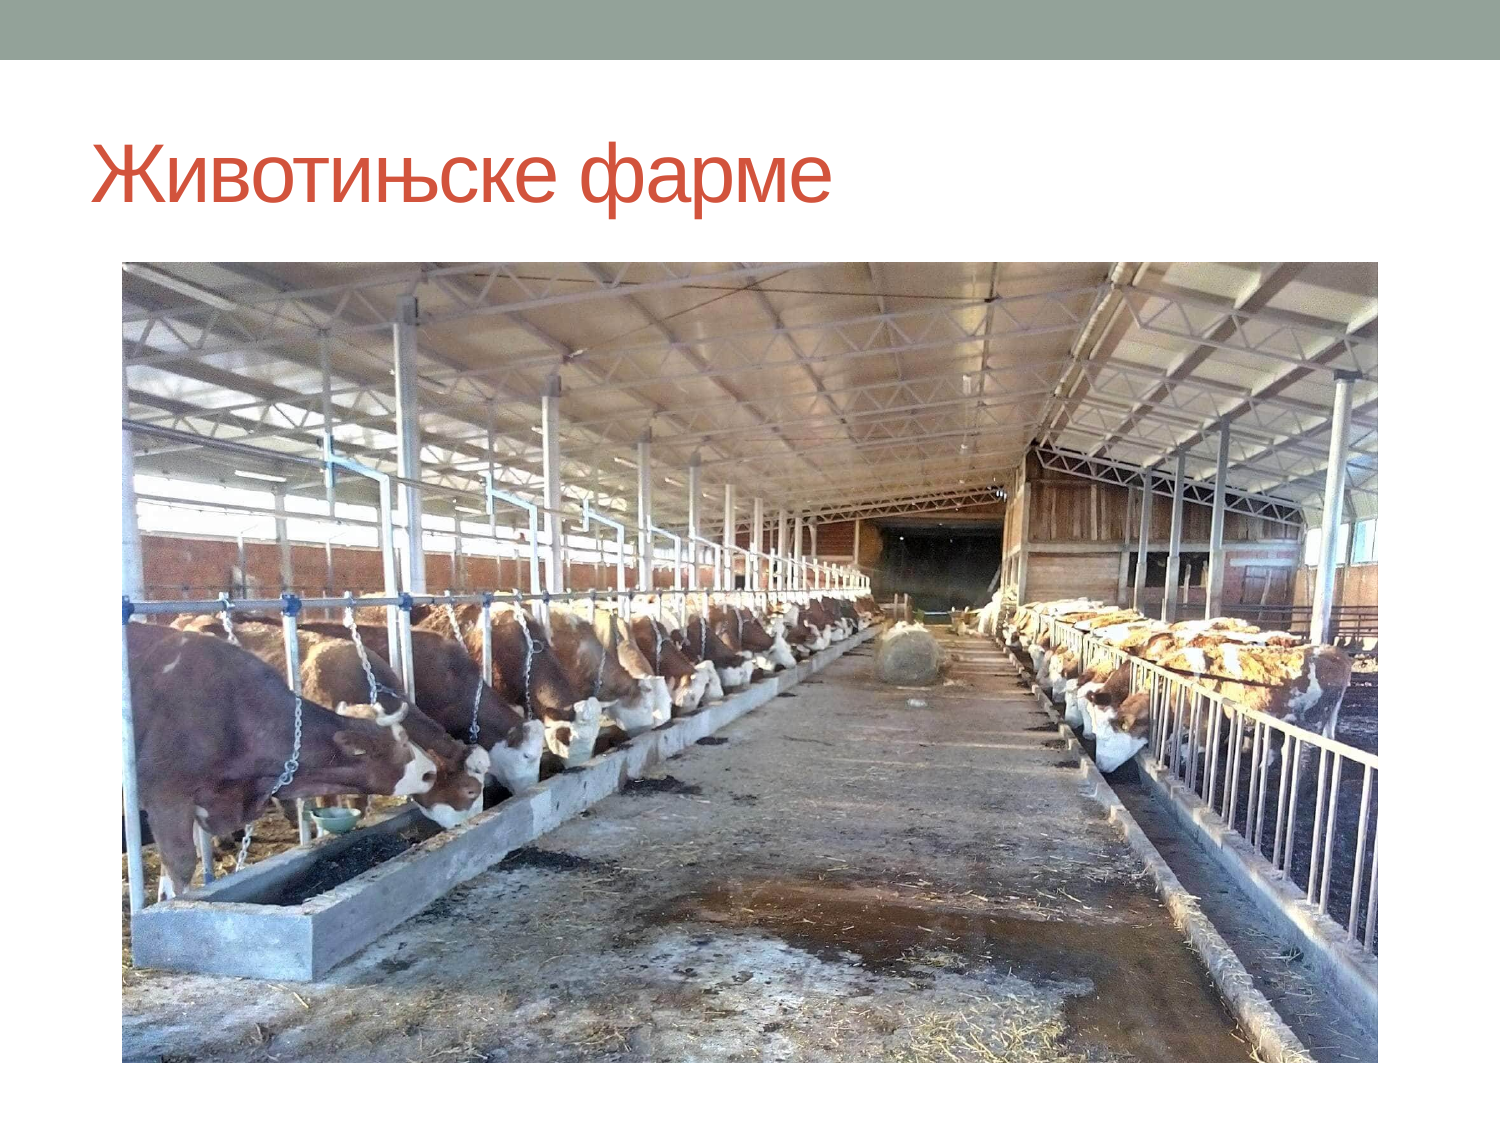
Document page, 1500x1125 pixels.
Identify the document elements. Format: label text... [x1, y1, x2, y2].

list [122, 262, 1378, 1063]
title Животињске фарме [75, 87, 1425, 250]
